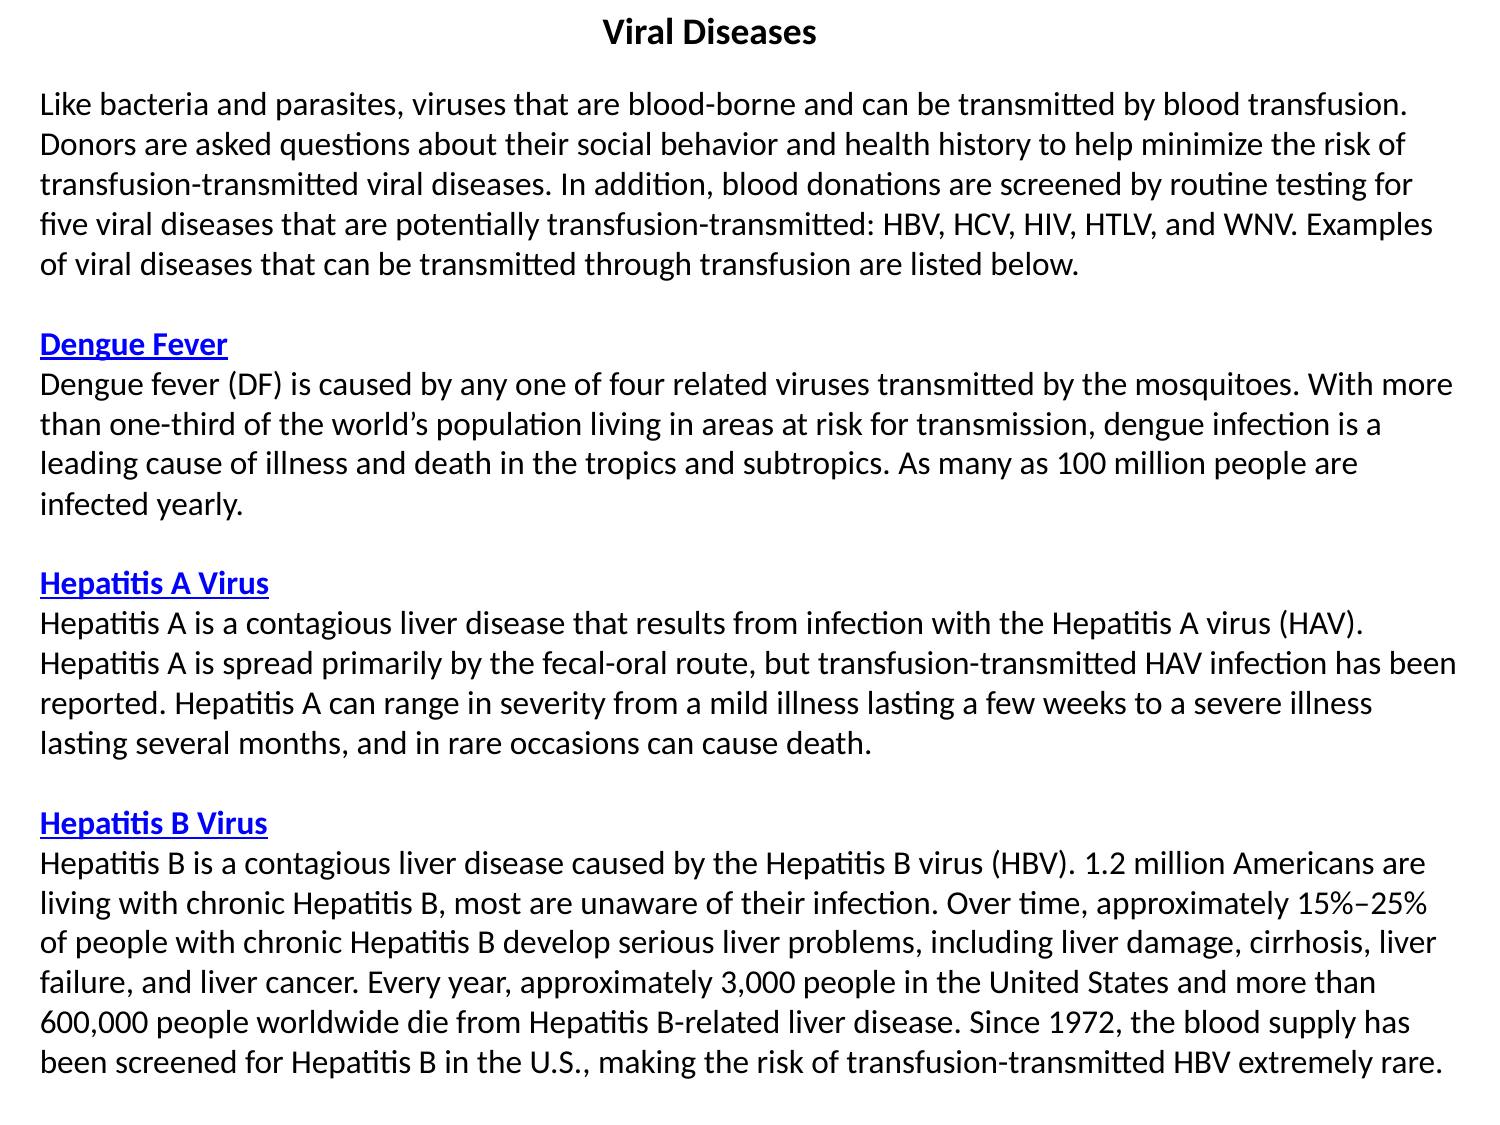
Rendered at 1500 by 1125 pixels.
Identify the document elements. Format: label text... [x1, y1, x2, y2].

text_box Like bacteria and parasites, viruses that are blood-borne and can be transmitted by blood transfusion. Donors are asked questions about their social behavior and health history to help minimize the risk of transfusion-transmitted viral diseases. In addition, blood donations are screened by routine testing for five viral diseases that are potentially transfusion-transmitted: HBV, HCV, HIV, HTLV, and WNV. Examples of viral diseases that can be transmitted through transfusion are listed below. Dengue Fever Dengue fever (DF) is caused by any one of four related viruses transmitted by the mosquitoes. With more than one-third of the world’s population living in areas at risk for transmission, dengue infection is a leading cause of illness and death in the tropics and subtropics. As many as 100 million people are infected yearly. Hepatitis A Virus Hepatitis A is a contagious liver disease that results from infection with the Hepatitis A virus (HAV). Hepatitis A is spread primarily by the fecal-oral route, but transfusion-transmitted HAV infection has been reported. Hepatitis A can range in severity from a mild illness lasting a few weeks to a severe illness lasting several months, and in rare occasions can cause death. Hepatitis B Virus Hepatitis B is a contagious liver disease caused by the Hepatitis B virus (HBV). 1.2 million Americans are living with chronic Hepatitis B, most are unaware of their infection. Over time, approximately 15%–25% of people with chronic Hepatitis B develop serious liver problems, including liver damage, cirrhosis, liver failure, and liver cancer. Every year, approximately 3,000 people in the United States and more than 600,000 people worldwide die from Hepatitis B-related liver disease. Since 1972, the blood supply has been screened for Hepatitis B in the U.S., making the risk of transfusion-transmitted HBV extremely rare. [24, 75, 1475, 1088]
text_box Viral Diseases [587, 0, 833, 60]
